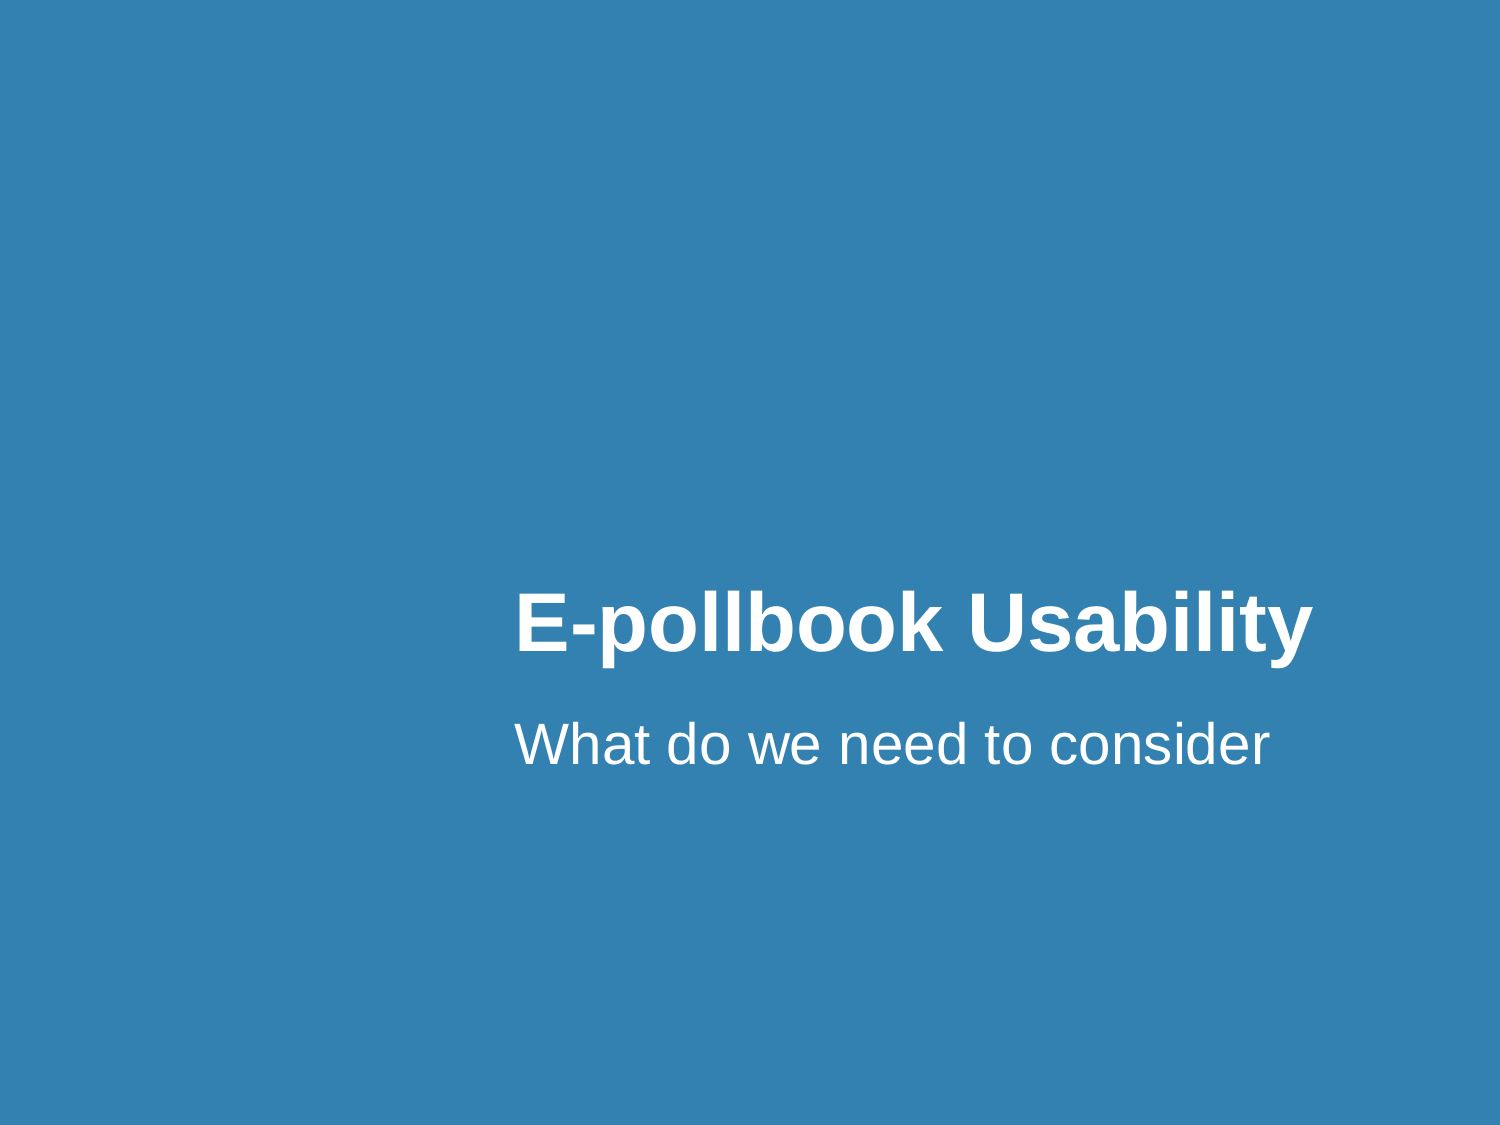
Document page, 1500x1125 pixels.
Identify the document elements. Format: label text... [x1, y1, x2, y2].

list What do we need to consider [499, 698, 1425, 923]
title E-pollbook Usability [499, 488, 1425, 676]
